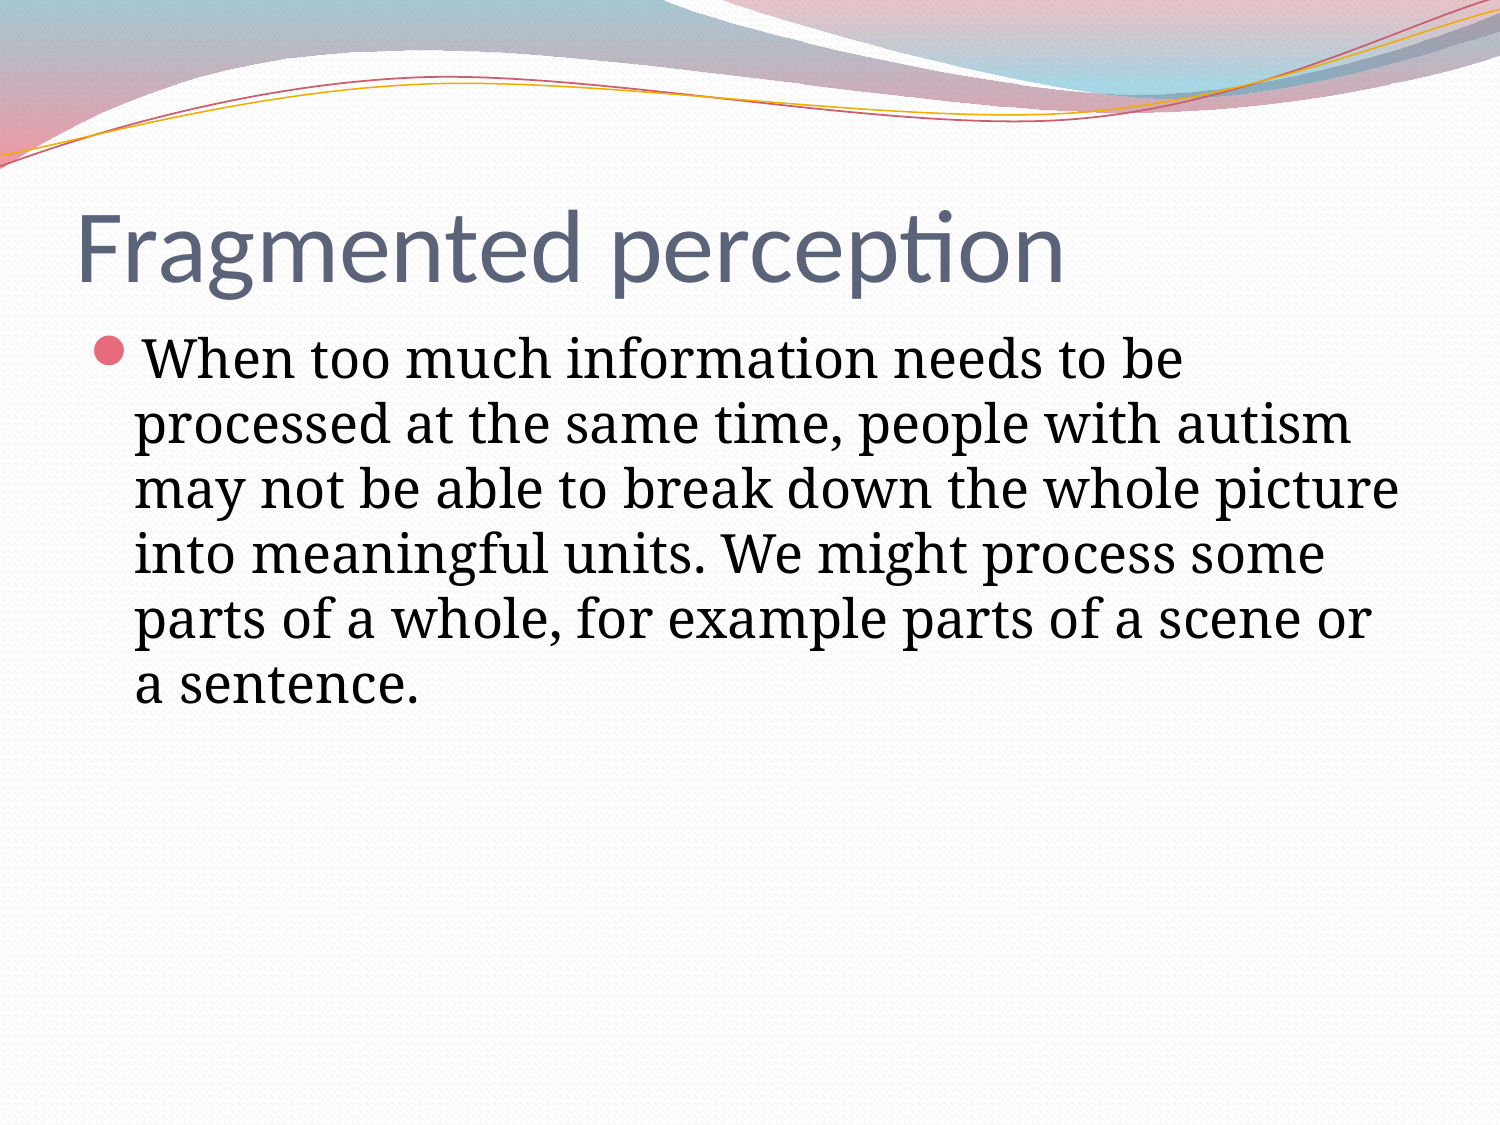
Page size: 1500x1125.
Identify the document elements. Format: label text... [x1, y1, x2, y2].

title Fragmented perception [75, 115, 1425, 303]
list When too much information needs to be processed at the same time, people with autism may not be able to break down the whole picture into meaningful units. We might process some parts of a whole, for example parts of a scene or a sentence. [75, 317, 1425, 1038]
